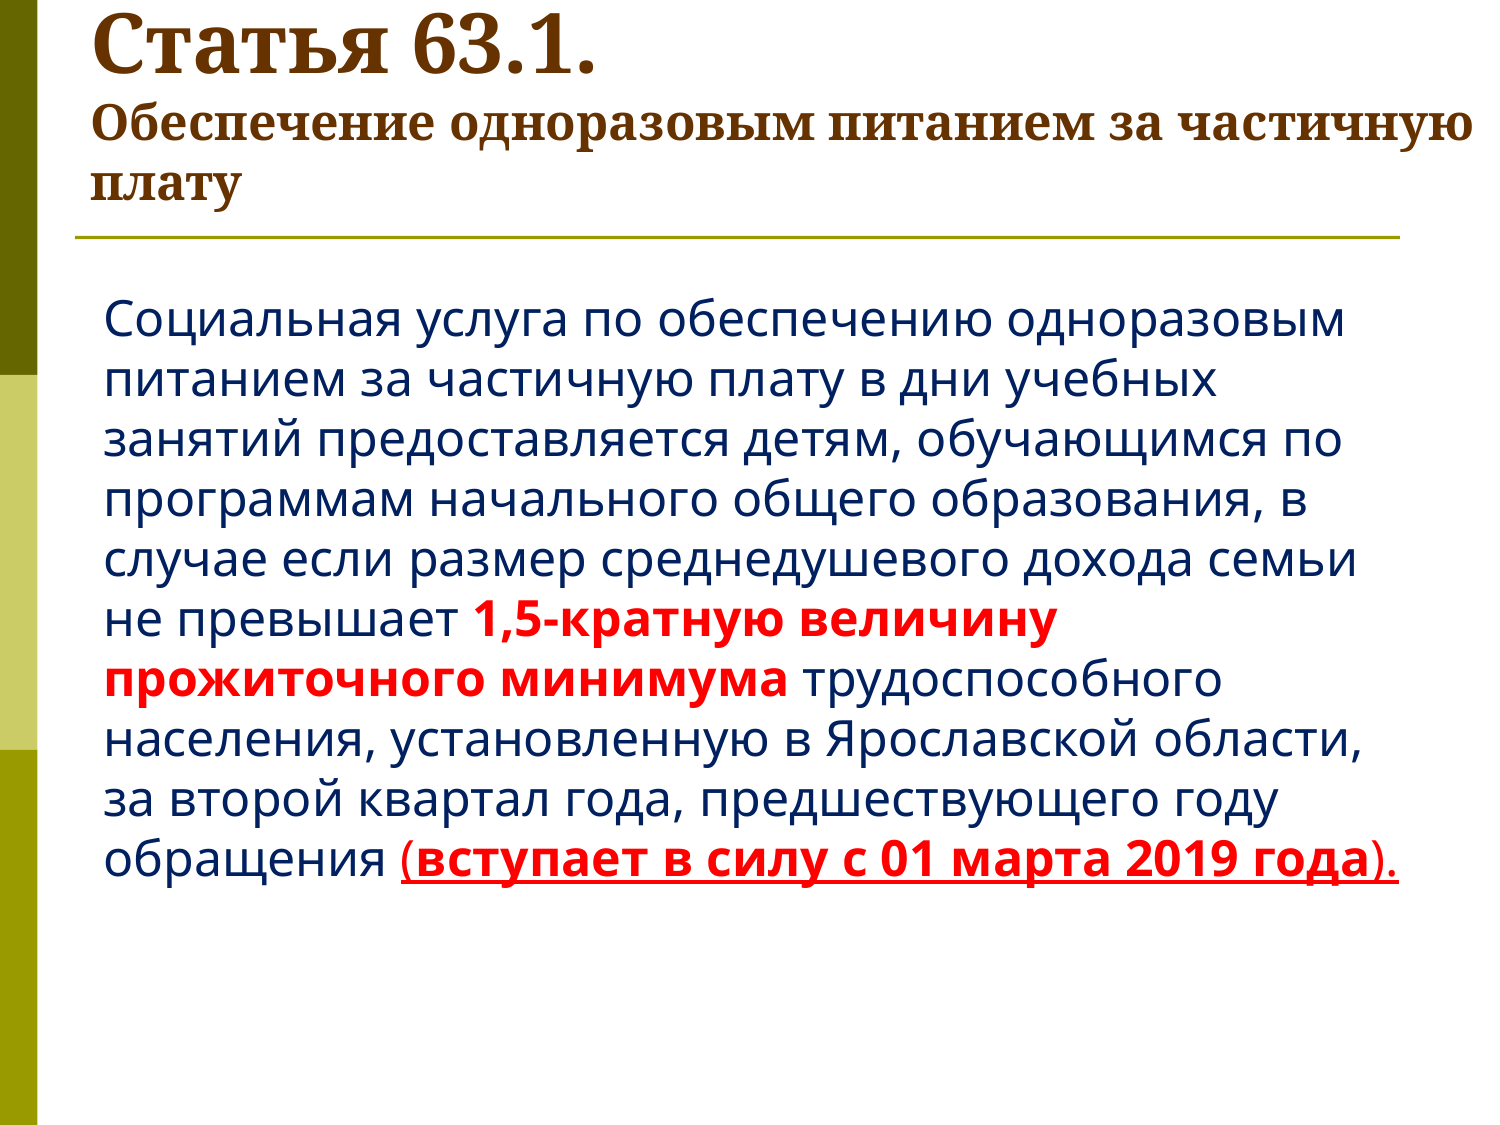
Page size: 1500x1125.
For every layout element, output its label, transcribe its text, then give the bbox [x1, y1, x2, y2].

text_box Социальная услуга по обеспечению одноразовым питанием за частичную плату в дни учебных занятий предоставляется детям, обучающимся по программам начального общего образования, в случае если размер среднедушевого дохода семьи не превышает 1,5-кратную величину прожиточного минимума трудоспособного населения, установленную в Ярославской области, за второй квартал года, предшествующего году обращения (вступает в силу с 01 марта 2019 года). [88, 278, 1436, 954]
text_box Статья 63.1. Обеспечение одноразовым питанием за частичную плату [74, 30, 1500, 218]
